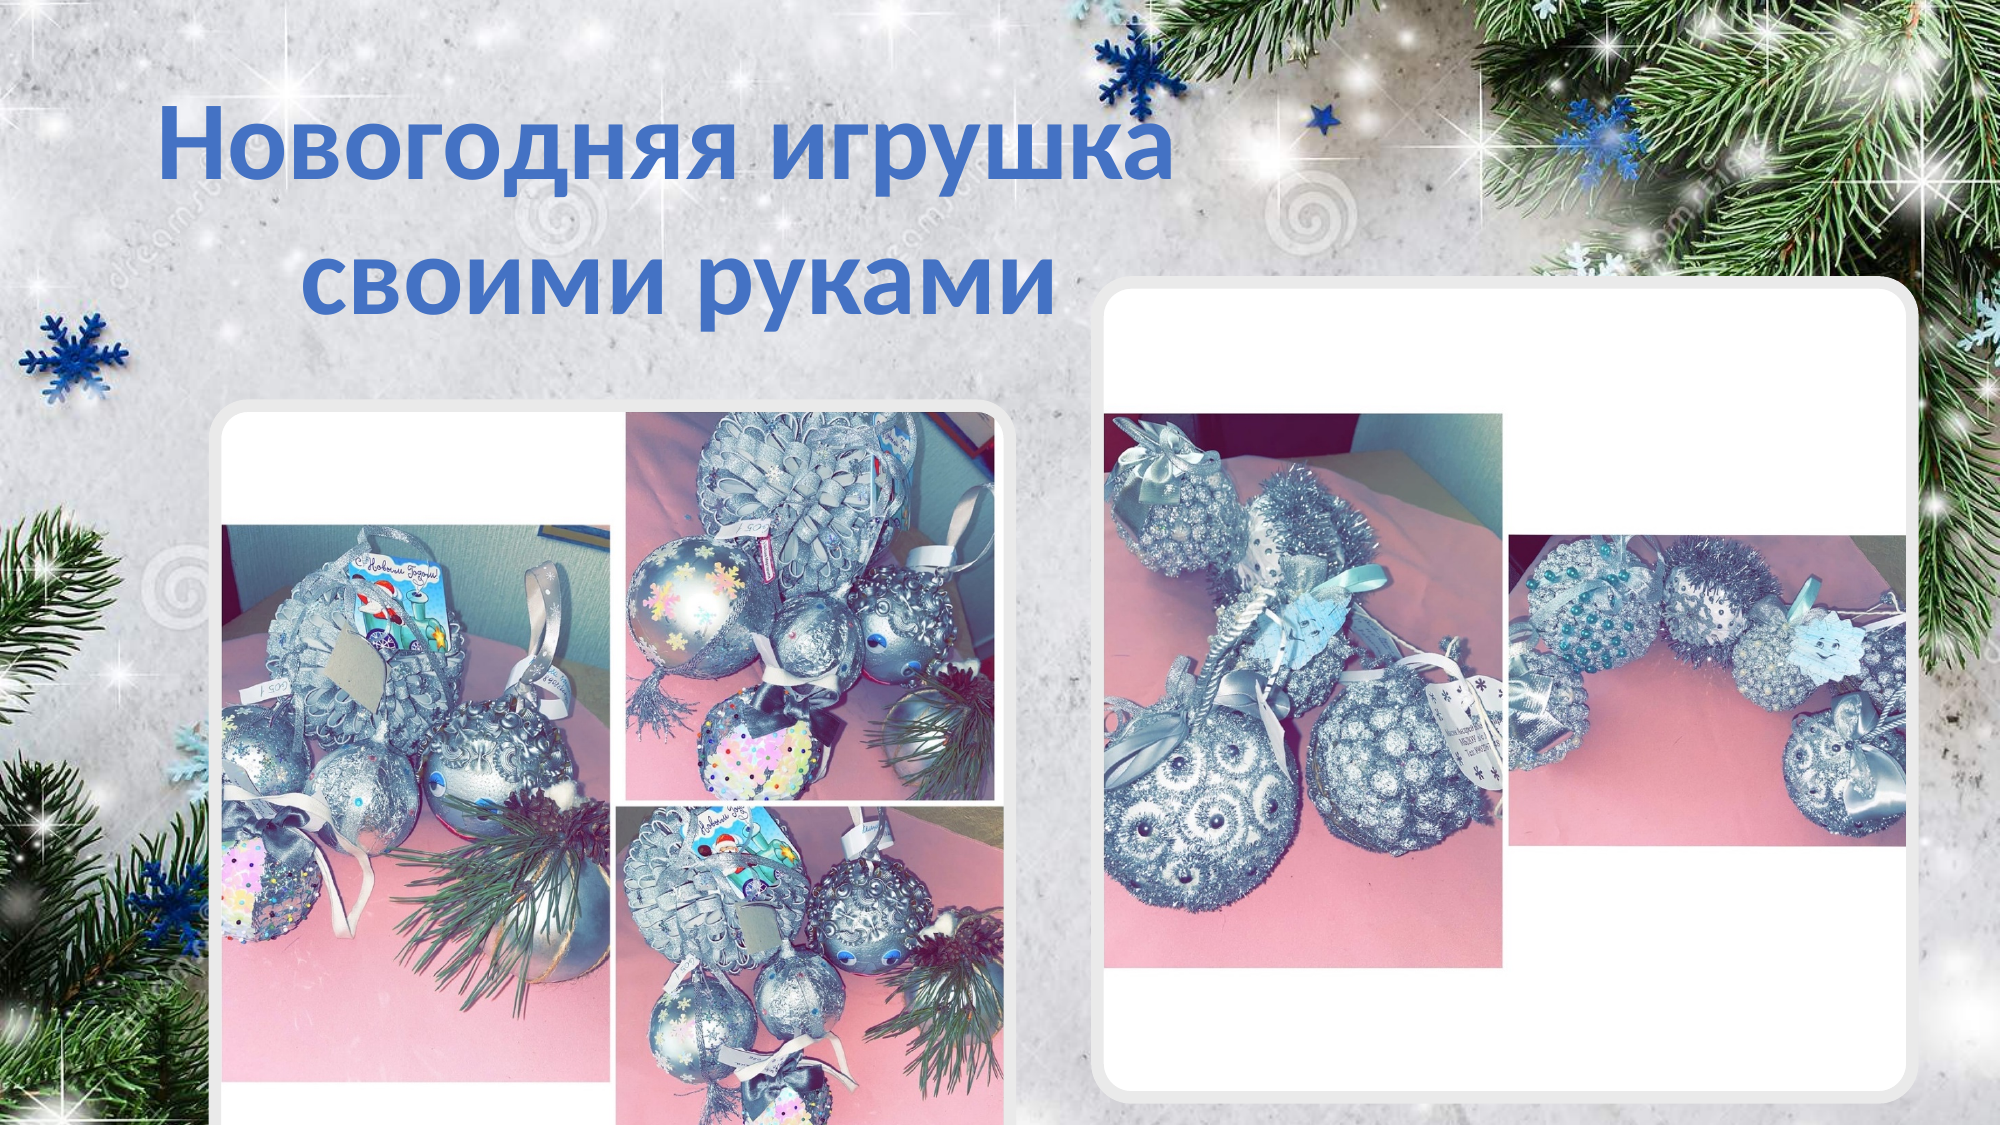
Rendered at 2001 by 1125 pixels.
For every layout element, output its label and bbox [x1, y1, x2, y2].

picture [1097, 282, 1913, 1098]
picture [214, 405, 1010, 1125]
list [0, 0, 2000, 1125]
